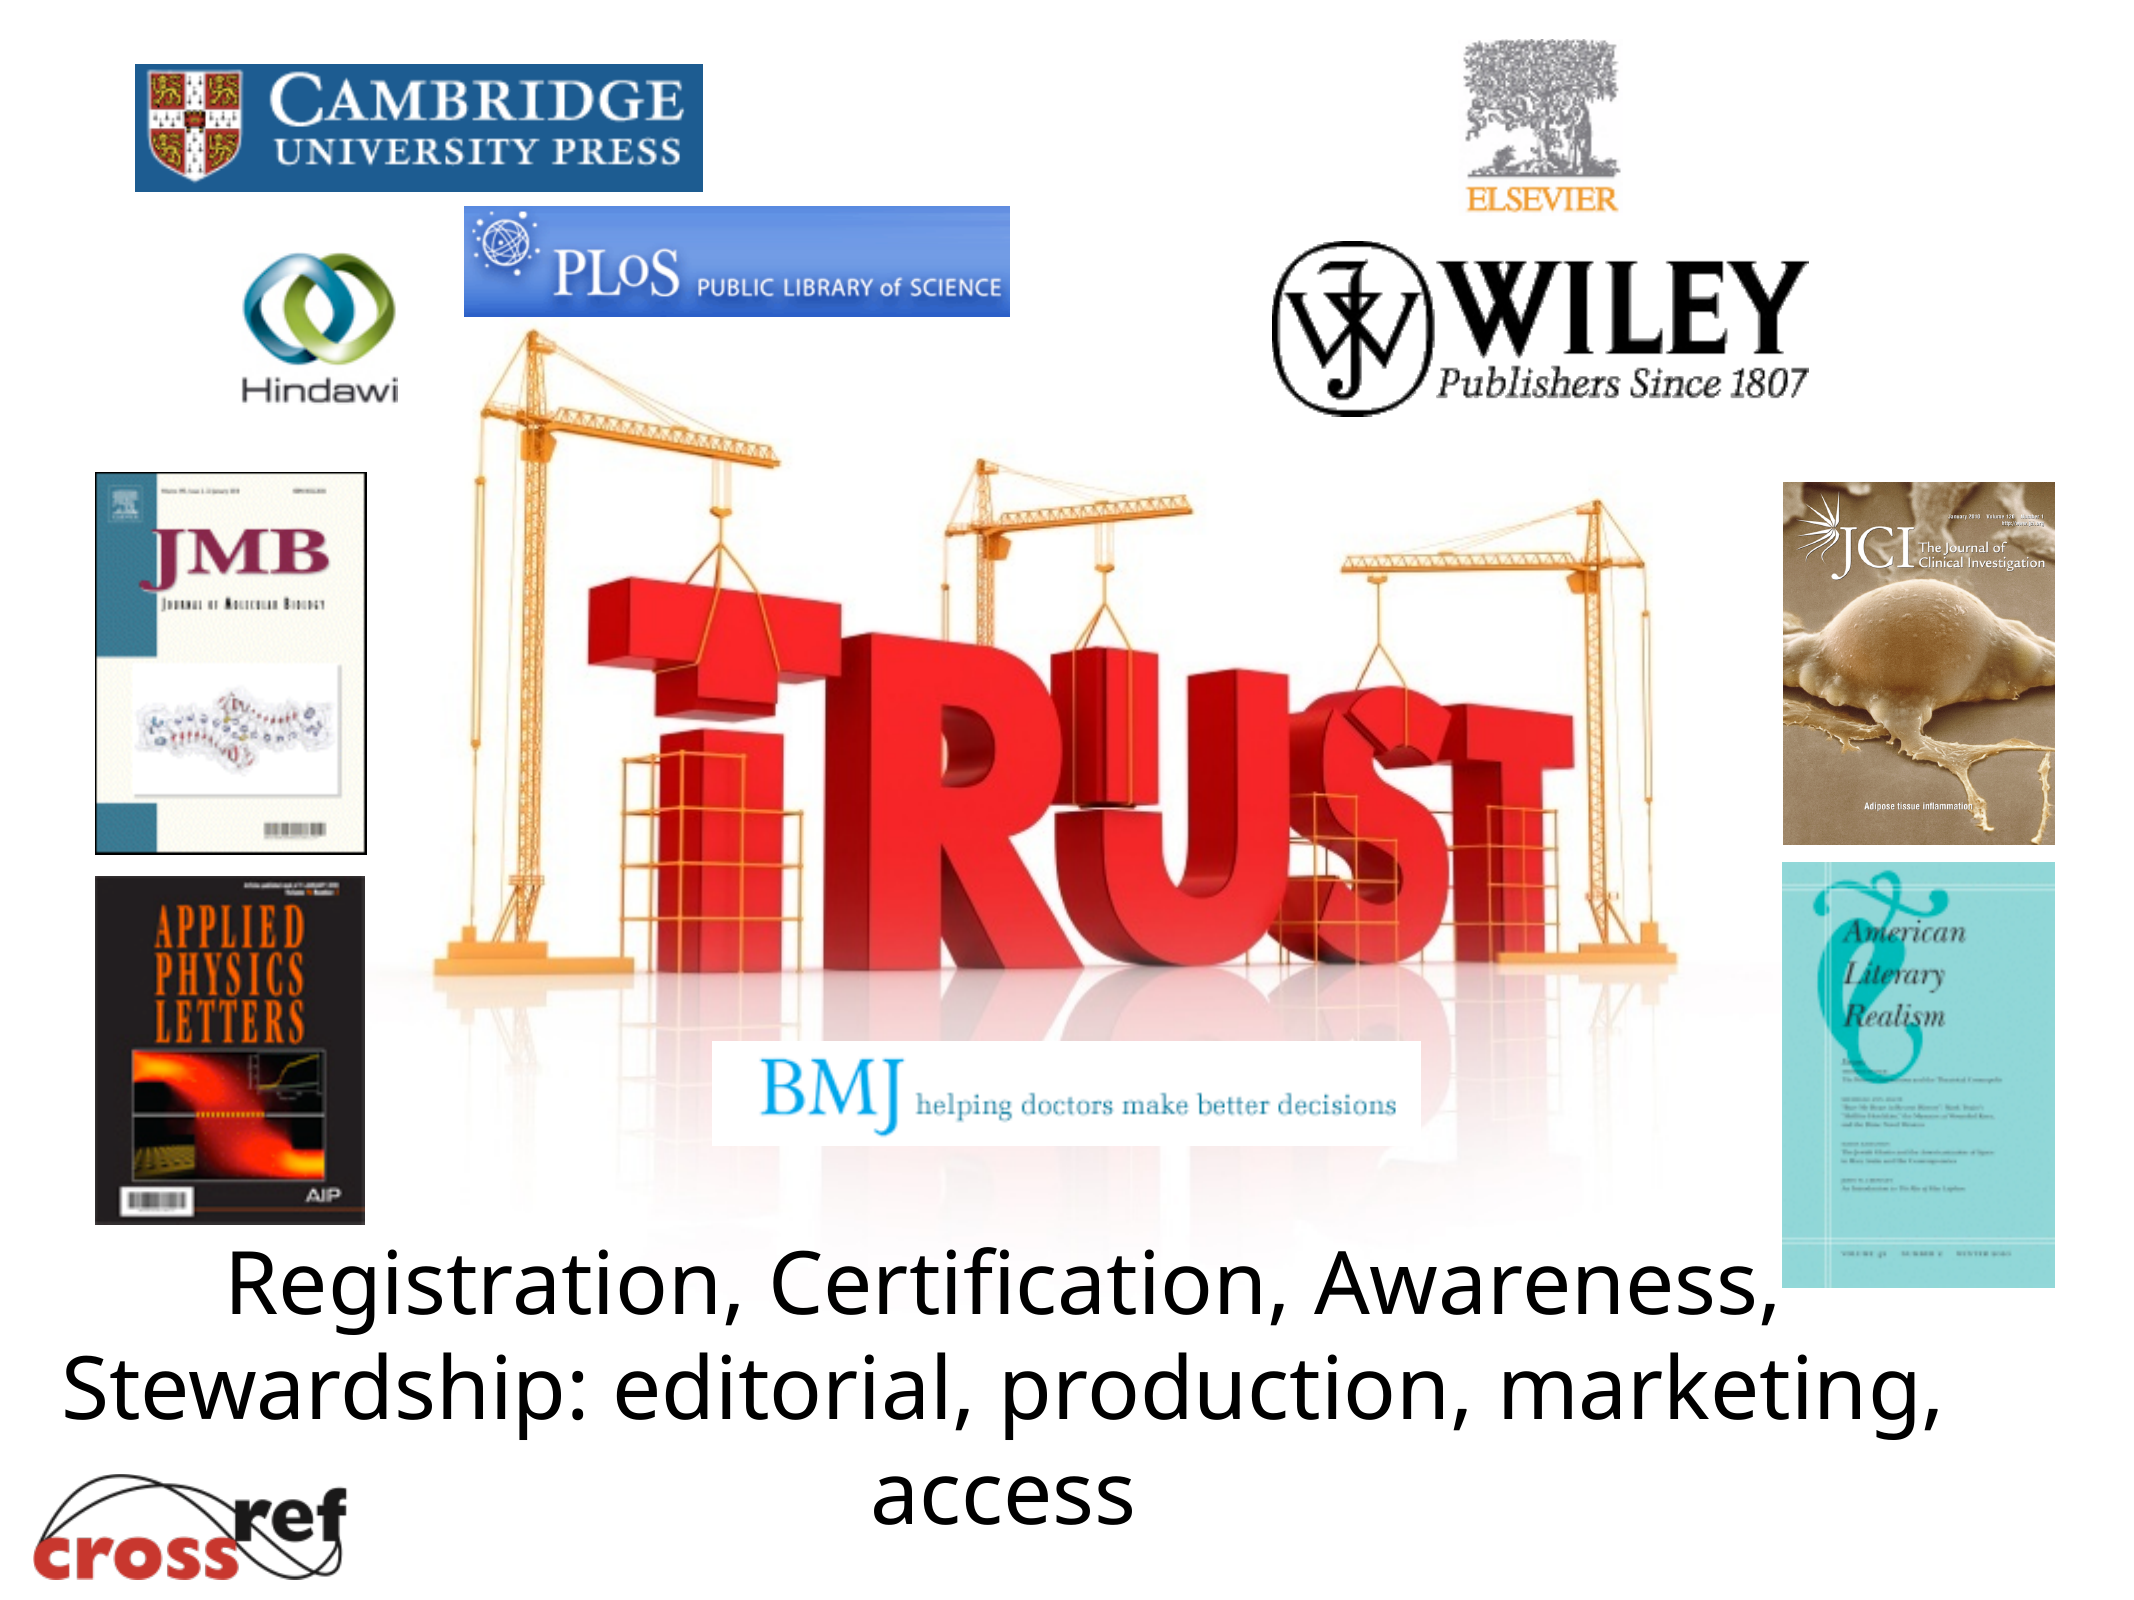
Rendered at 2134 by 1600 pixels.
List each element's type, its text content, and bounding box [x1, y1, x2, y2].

picture [95, 39, 2055, 1382]
text_box Registration, Certification, Awareness, Stewardship: editorial, production, marketing, access [14, 1273, 1992, 1495]
picture [135, 64, 703, 192]
picture [33, 1495, 348, 1580]
